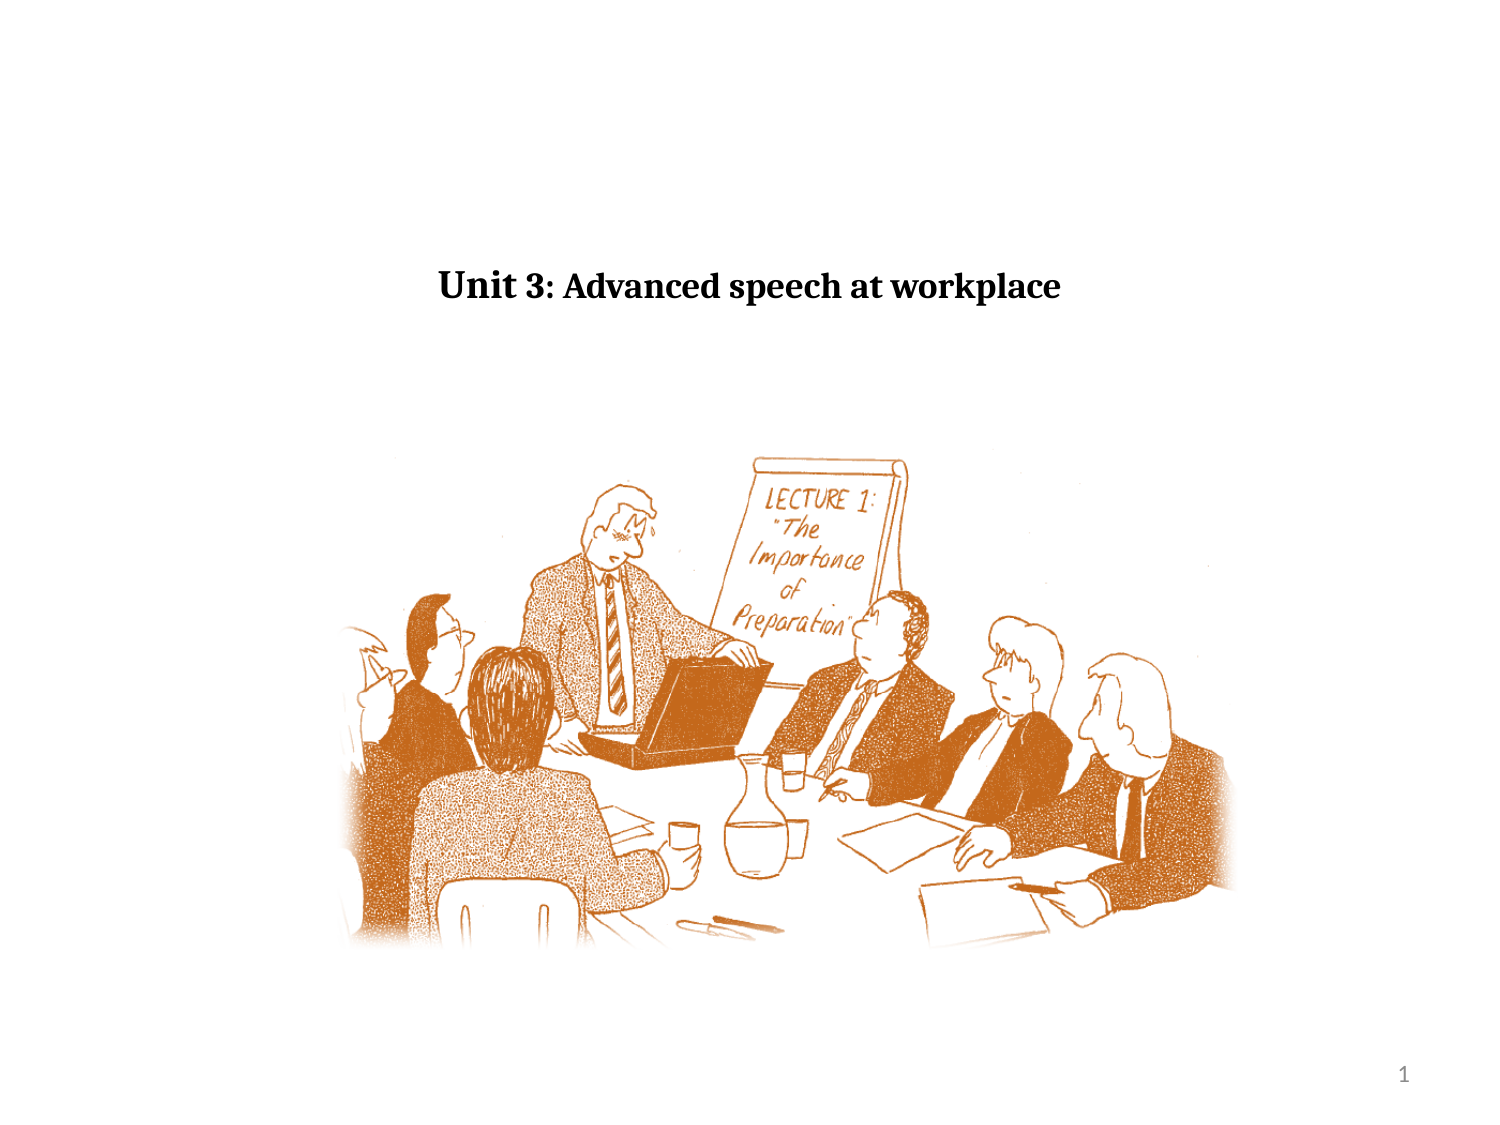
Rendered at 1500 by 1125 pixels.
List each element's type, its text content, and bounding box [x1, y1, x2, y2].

picture [337, 436, 1238, 951]
title Unit 3: Advanced speech at workplace [112, 187, 1388, 363]
slide_number 1 [1074, 1042, 1425, 1103]
